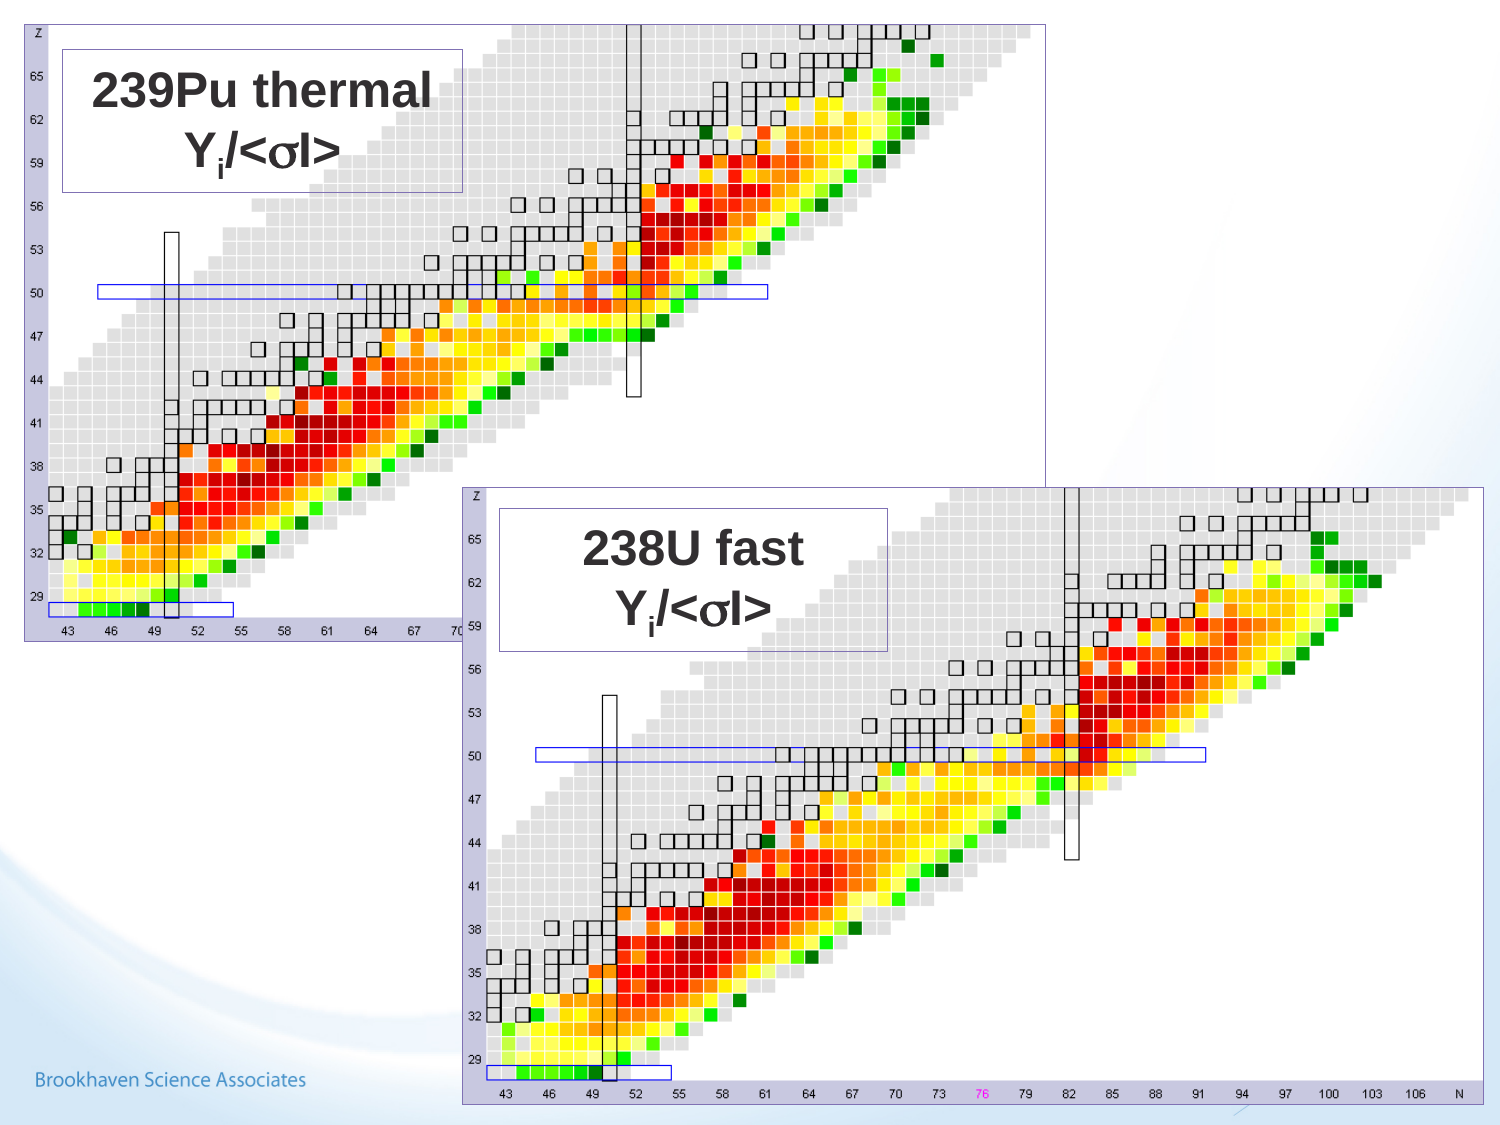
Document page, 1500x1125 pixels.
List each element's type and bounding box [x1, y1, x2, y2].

text_box [462, 487, 1484, 1105]
picture [0, 1, 1500, 1125]
